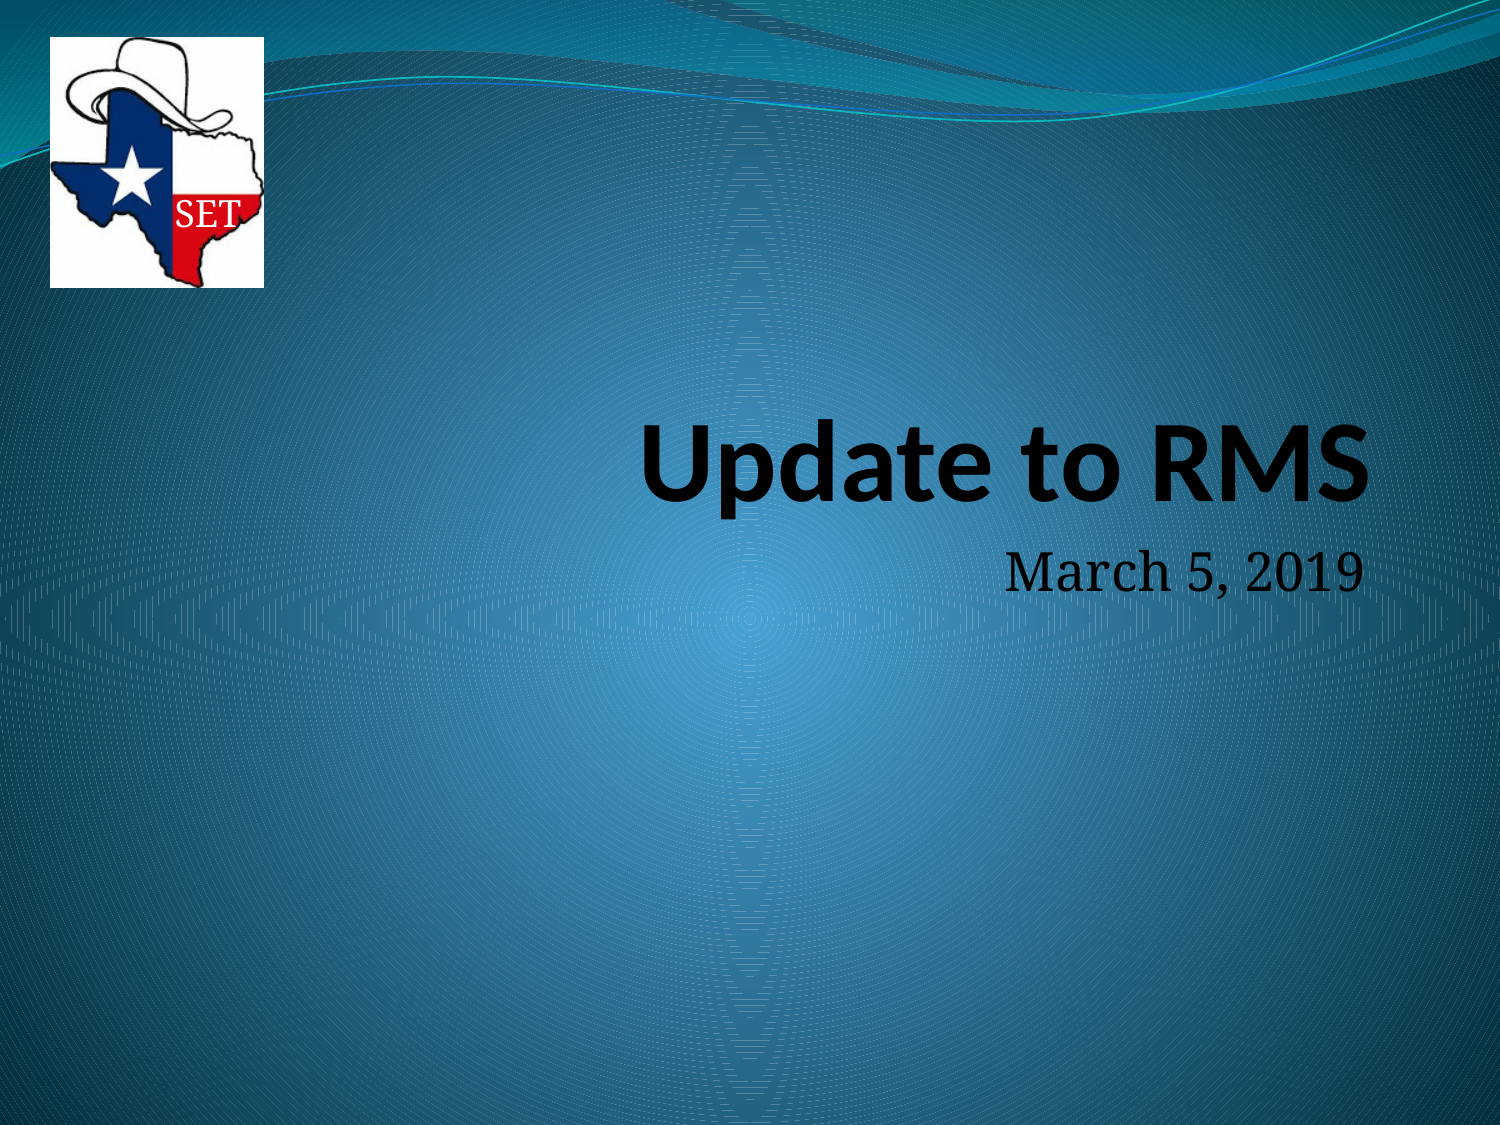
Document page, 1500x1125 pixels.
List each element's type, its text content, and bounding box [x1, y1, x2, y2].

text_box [49, 37, 264, 288]
title Update to RMS [87, 224, 1376, 525]
subtitle March 5, 2019 [87, 529, 1376, 818]
